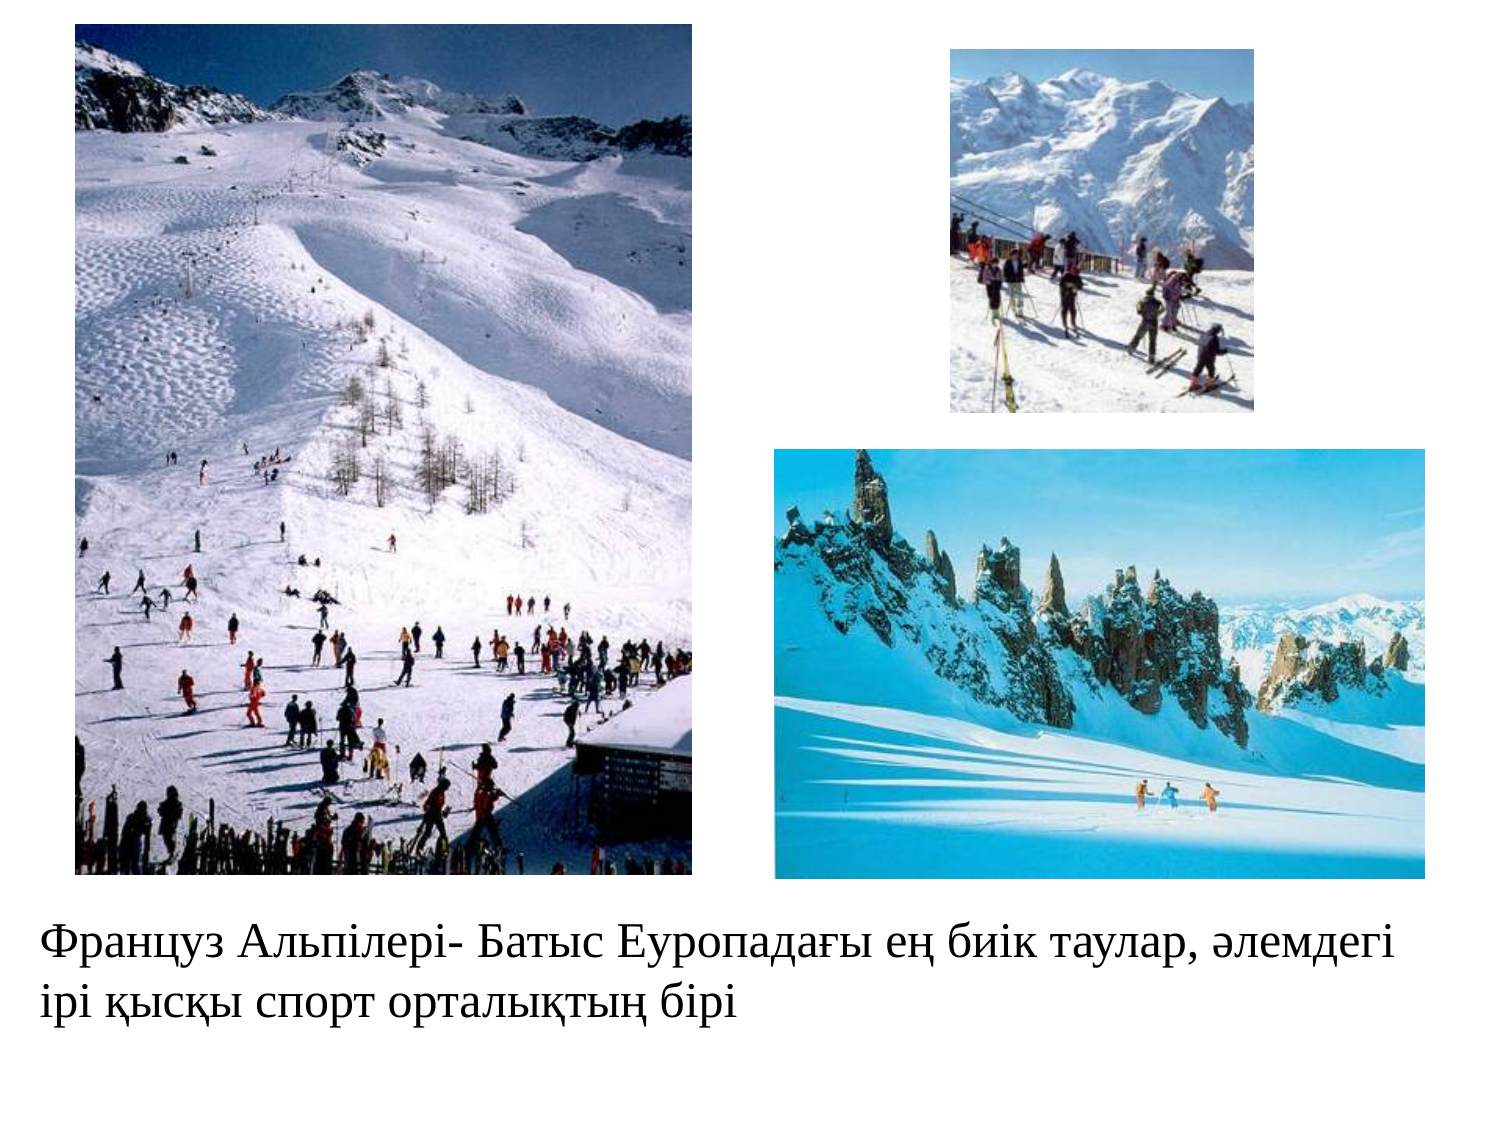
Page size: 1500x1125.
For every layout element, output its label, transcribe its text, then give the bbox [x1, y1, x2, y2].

picture [774, 650, 781, 665]
text_box Француз Альпілері- Батыс Еуропадағы ең биік таулар, әлемдегі ірі қысқы спорт орталықтың бірі [24, 899, 1450, 1035]
picture [74, 24, 693, 876]
picture [774, 449, 1426, 879]
picture [774, 679, 796, 684]
picture [949, 49, 1254, 413]
